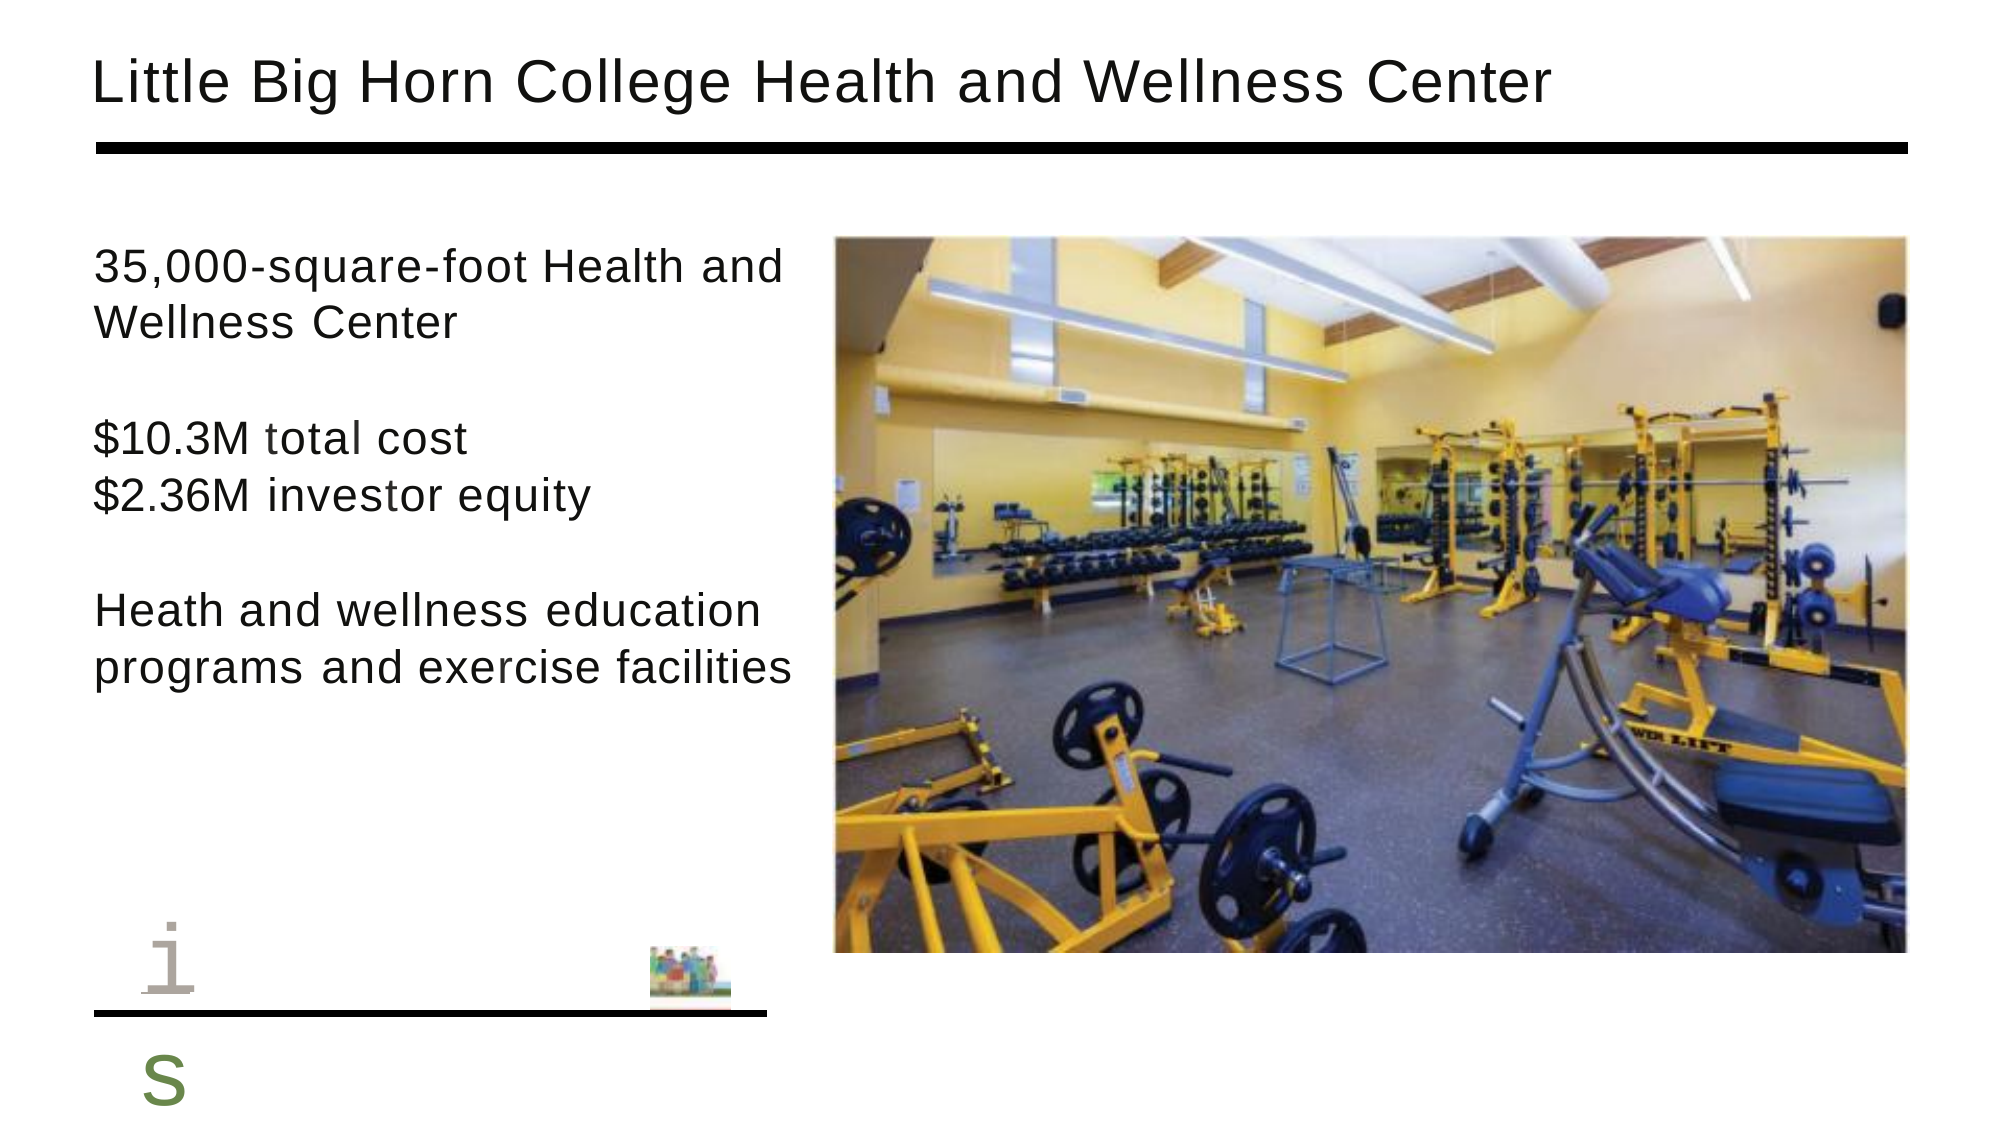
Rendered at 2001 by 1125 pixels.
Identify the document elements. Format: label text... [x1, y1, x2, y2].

title Little Big Horn College Health and Wellness Center [89, 40, 1911, 231]
picture [650, 946, 731, 1016]
text_box i s [139, 893, 354, 1125]
text_box 35,000-square-foot Health and Wellness Center $10.3M total cost $2.36M investor equity Heath and wellness education programs and exercise facilities [90, 233, 796, 693]
picture [832, 235, 1911, 953]
